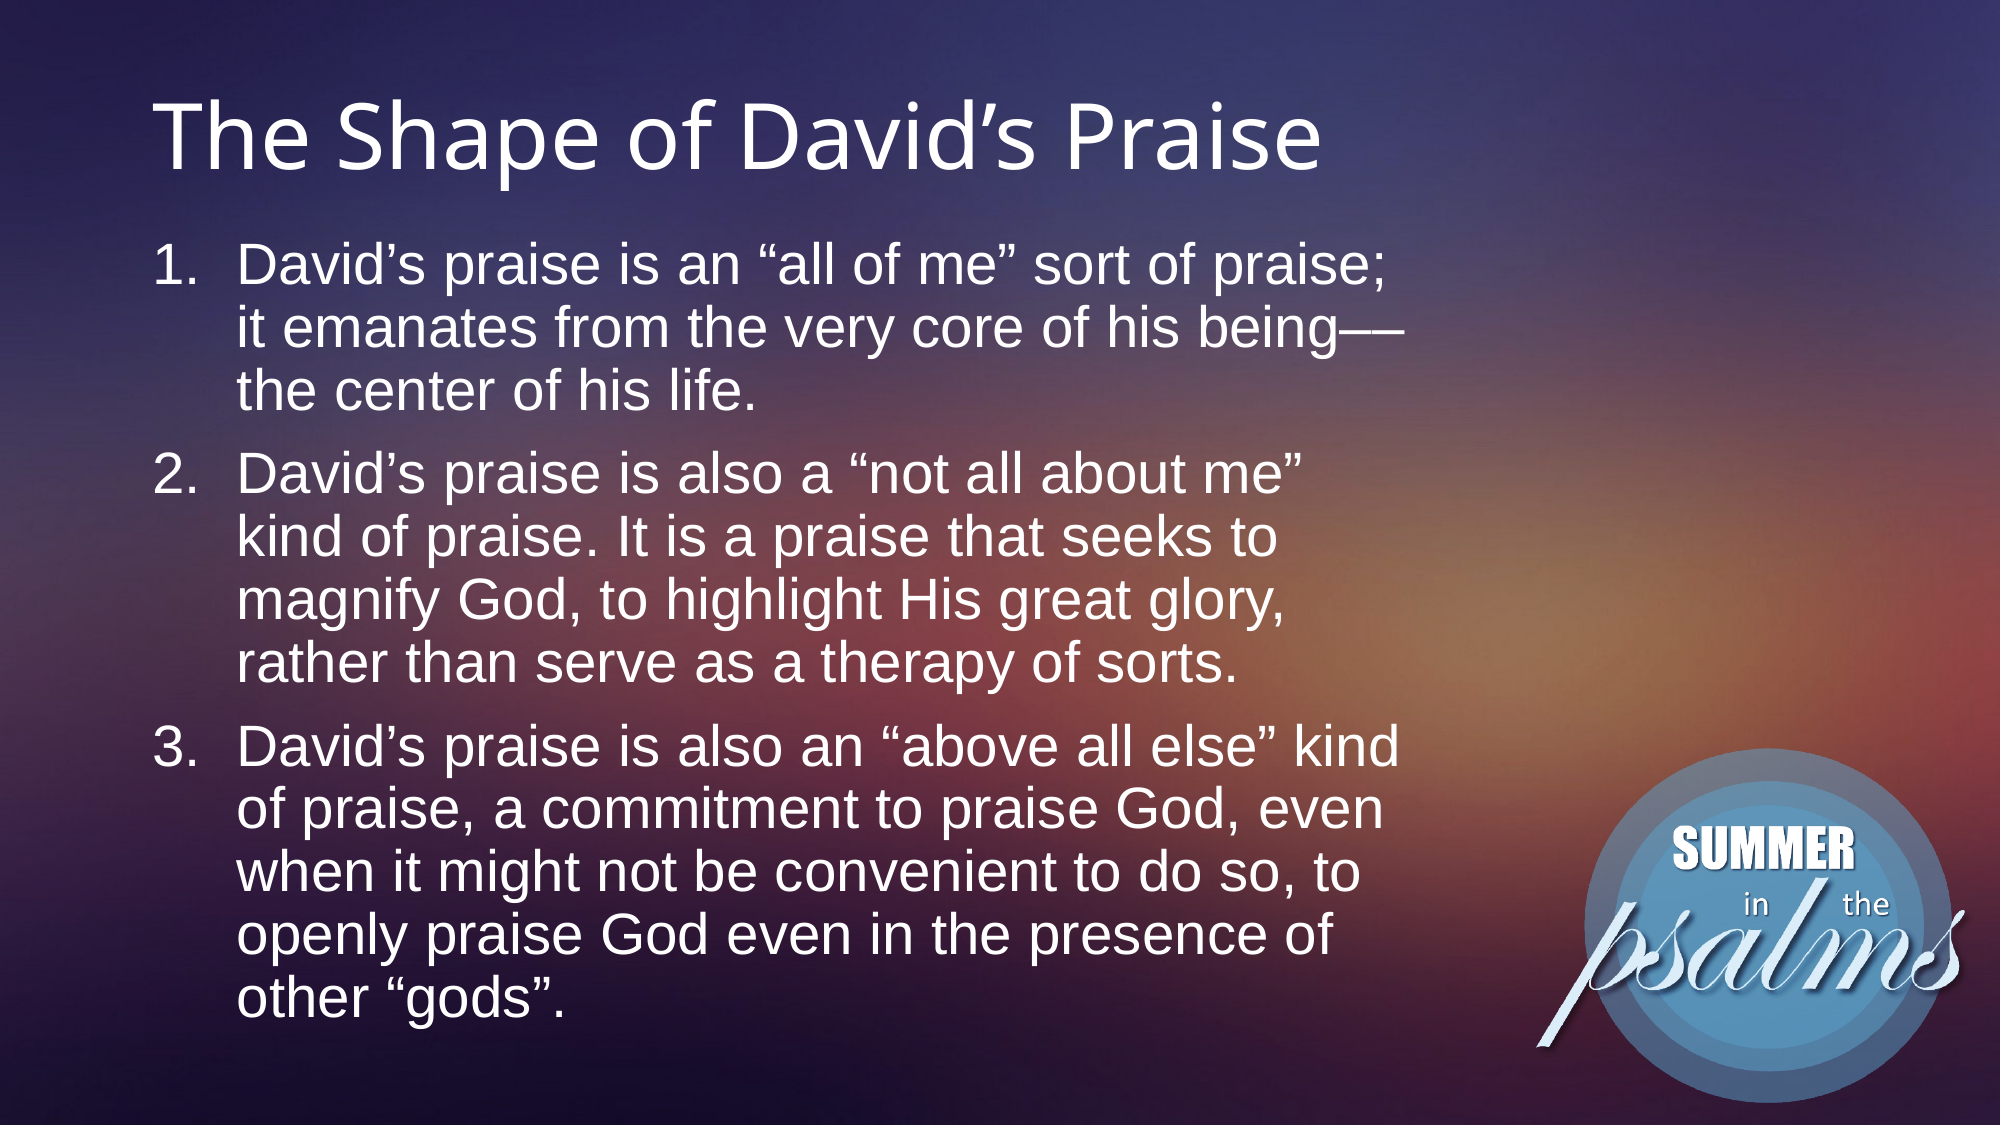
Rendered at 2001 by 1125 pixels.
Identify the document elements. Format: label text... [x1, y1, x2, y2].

title The Shape of David’s Praise [137, 31, 1863, 249]
list David’s praise is an “all of me” sort of praise; it emanates from the very core of his being––the center of his life. David’s praise is also a “not all about me” kind of praise. It is a praise that seeks to magnify God, to highlight His great glory, rather than serve as a therapy of sorts. David’s praise is also an “above all else” kind of praise, a commitment to praise God, even when it might not be convenient to do so, to openly praise God even in the presence of other “gods”. [137, 226, 1425, 1072]
picture [0, 0, 2001, 1125]
